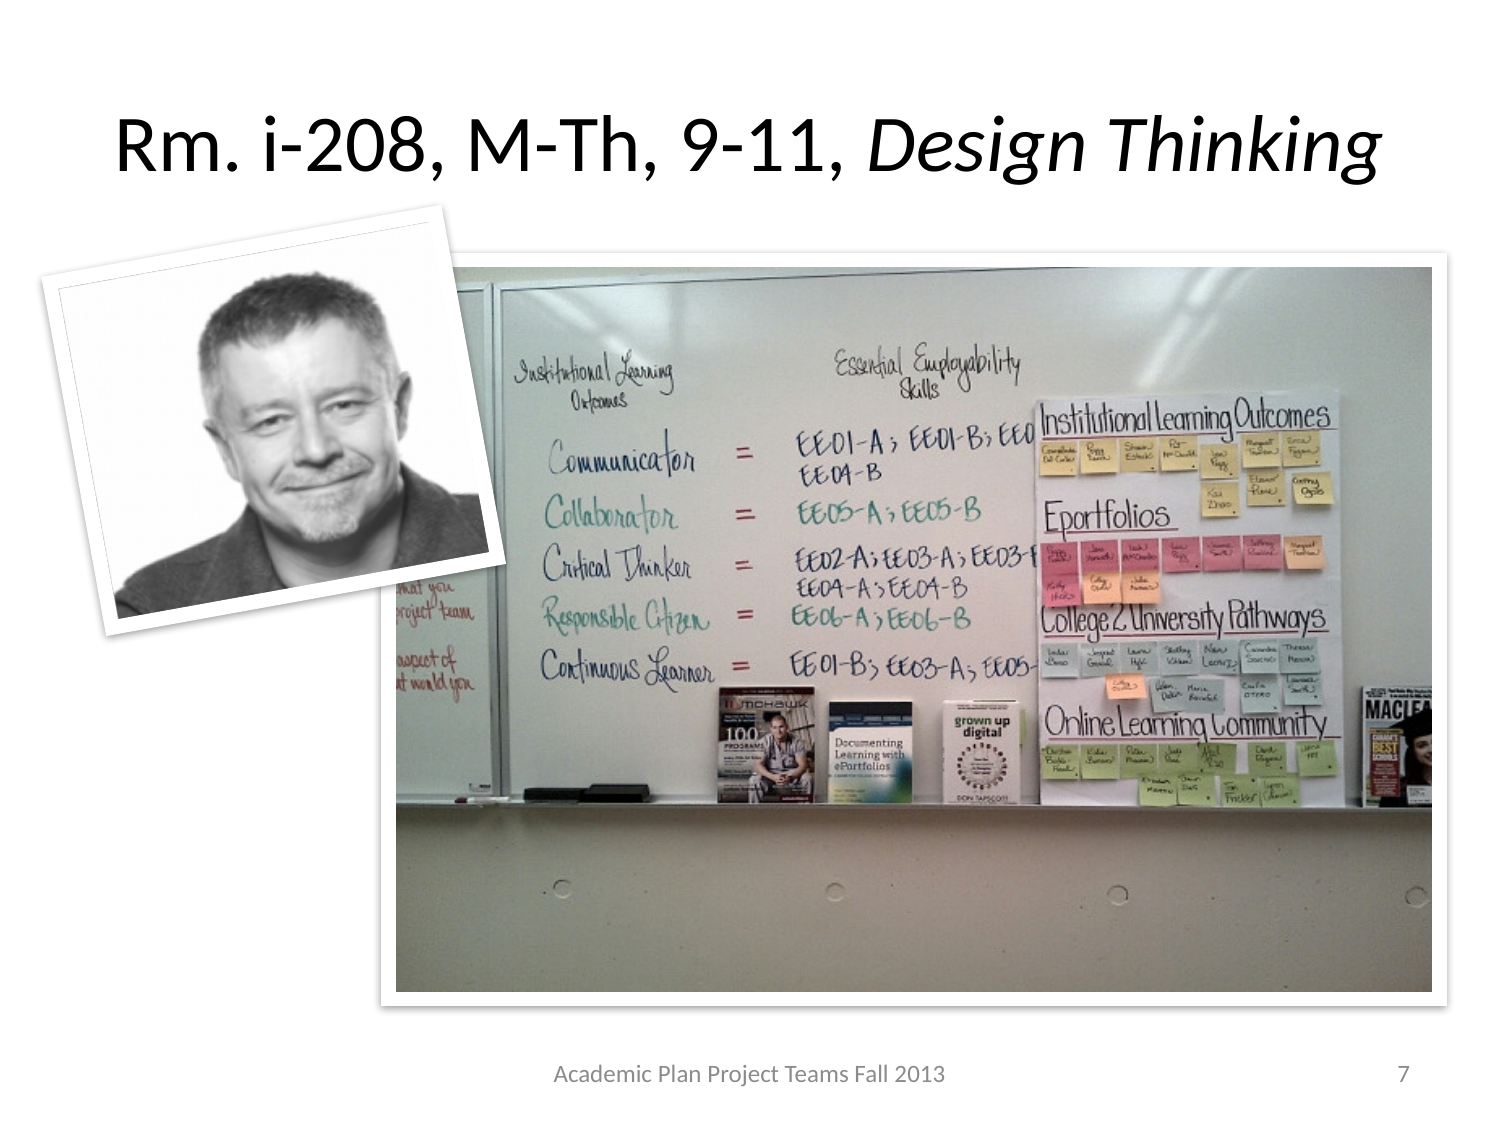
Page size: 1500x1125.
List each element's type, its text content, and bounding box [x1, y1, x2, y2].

title Rm. i-208, M-Th, 9-11, Design Thinking [75, 45, 1425, 233]
slide_number 7 [1074, 1042, 1425, 1103]
footer Academic Plan Project Teams Fall 2013 [512, 1042, 988, 1103]
picture [60, 223, 1433, 993]
